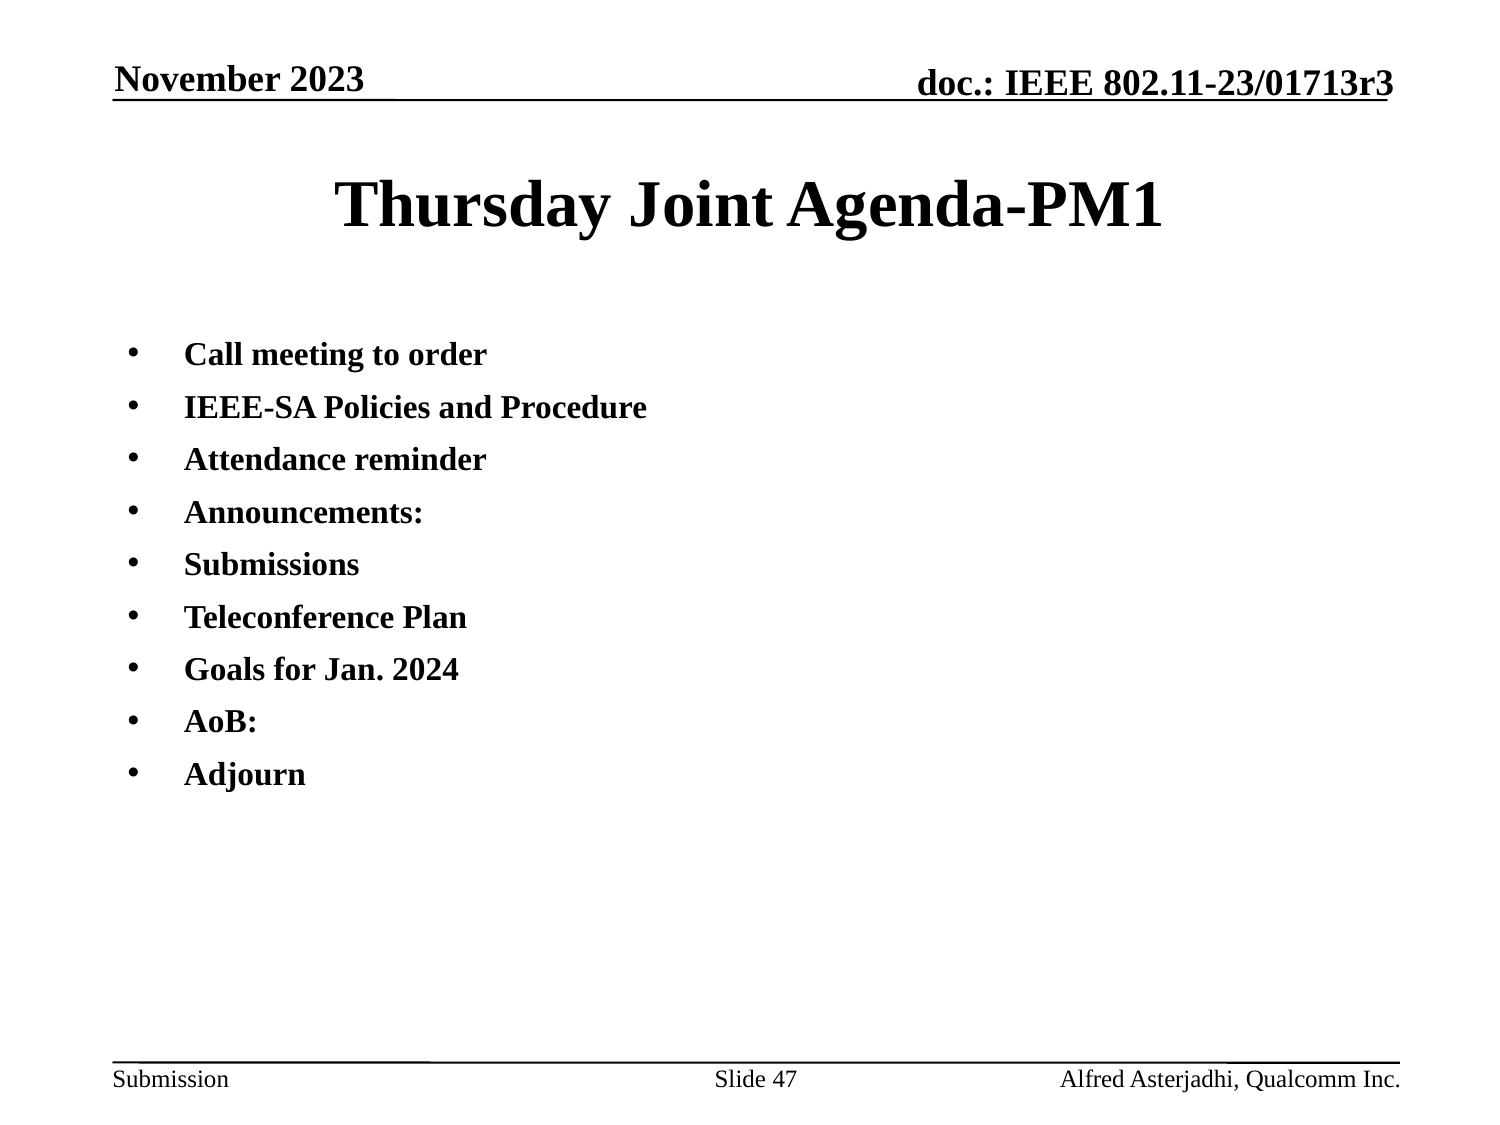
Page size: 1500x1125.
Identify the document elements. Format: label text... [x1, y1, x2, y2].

slide_number Slide 47 [712, 1061, 800, 1123]
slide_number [114, 54, 423, 100]
title Thursday Joint Agenda-PM1 [112, 112, 1388, 288]
footer Alfred Asterjadhi, Qualcomm Inc. [878, 1061, 1402, 1093]
list Call meeting to order IEEE-SA Policies and Procedure Attendance reminder Announcements: Submissions Teleconference Plan Goals for Jan. 2024 AoB: Adjourn [112, 324, 1388, 1000]
